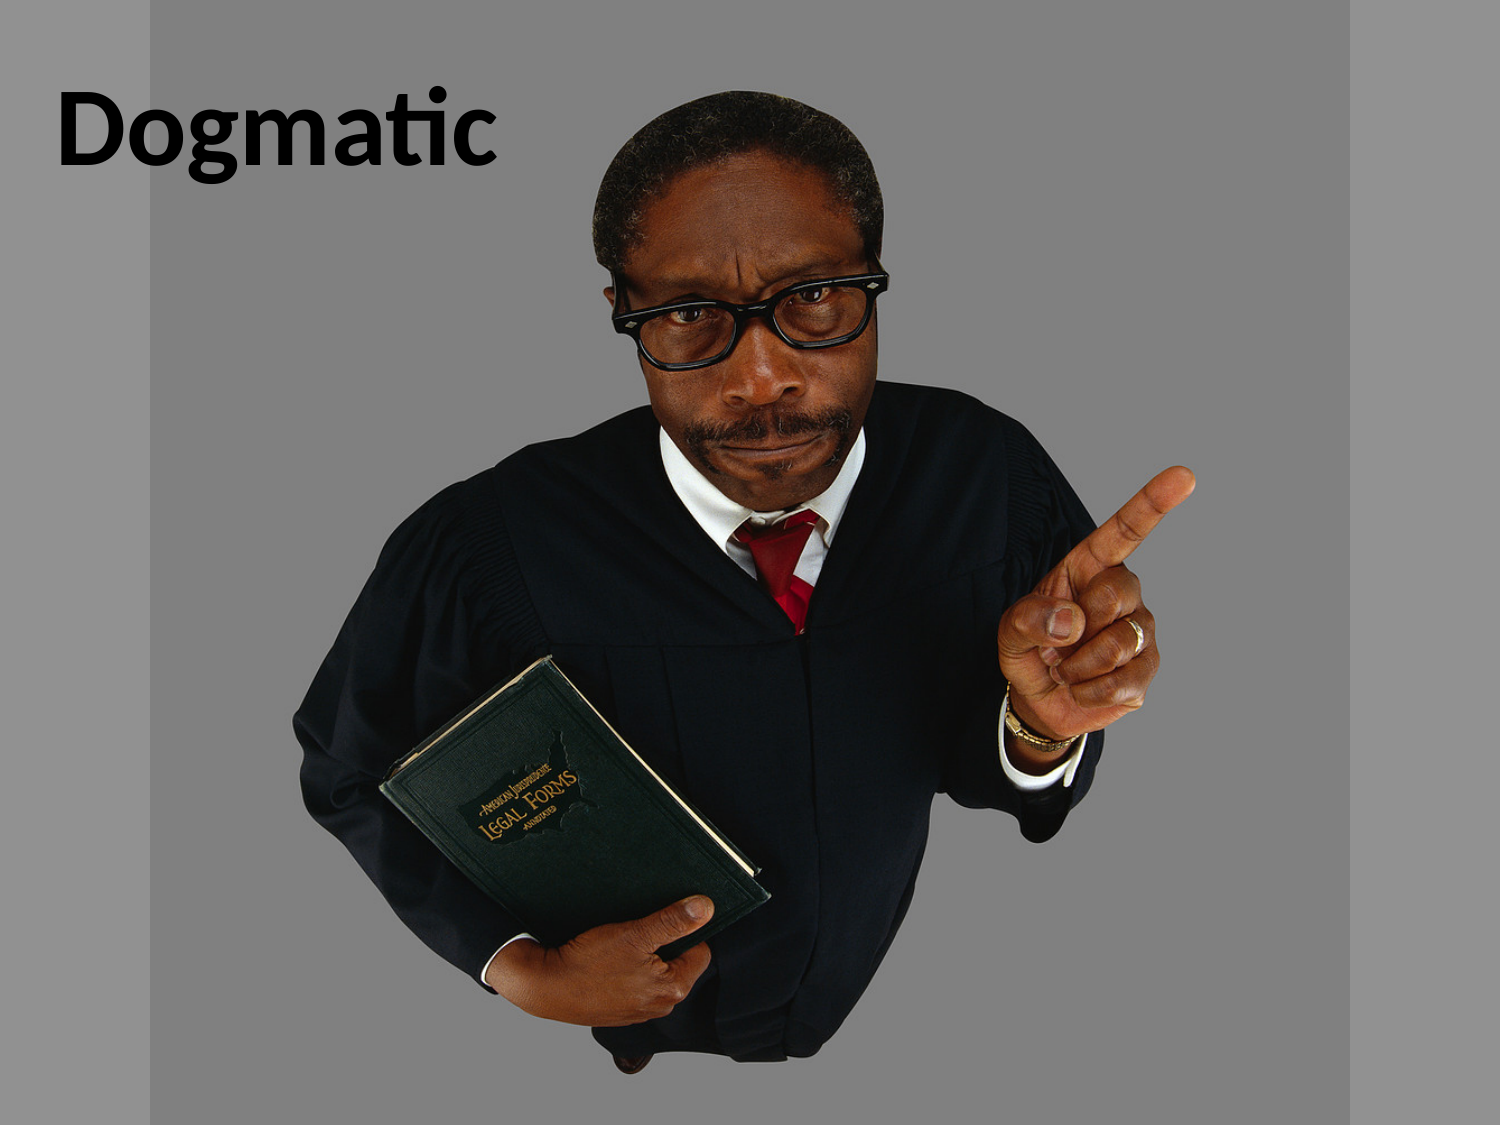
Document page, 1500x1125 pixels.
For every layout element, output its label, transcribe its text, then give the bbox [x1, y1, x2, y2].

text_box Dogmatic [40, 45, 144, 196]
picture [149, 0, 1351, 1125]
